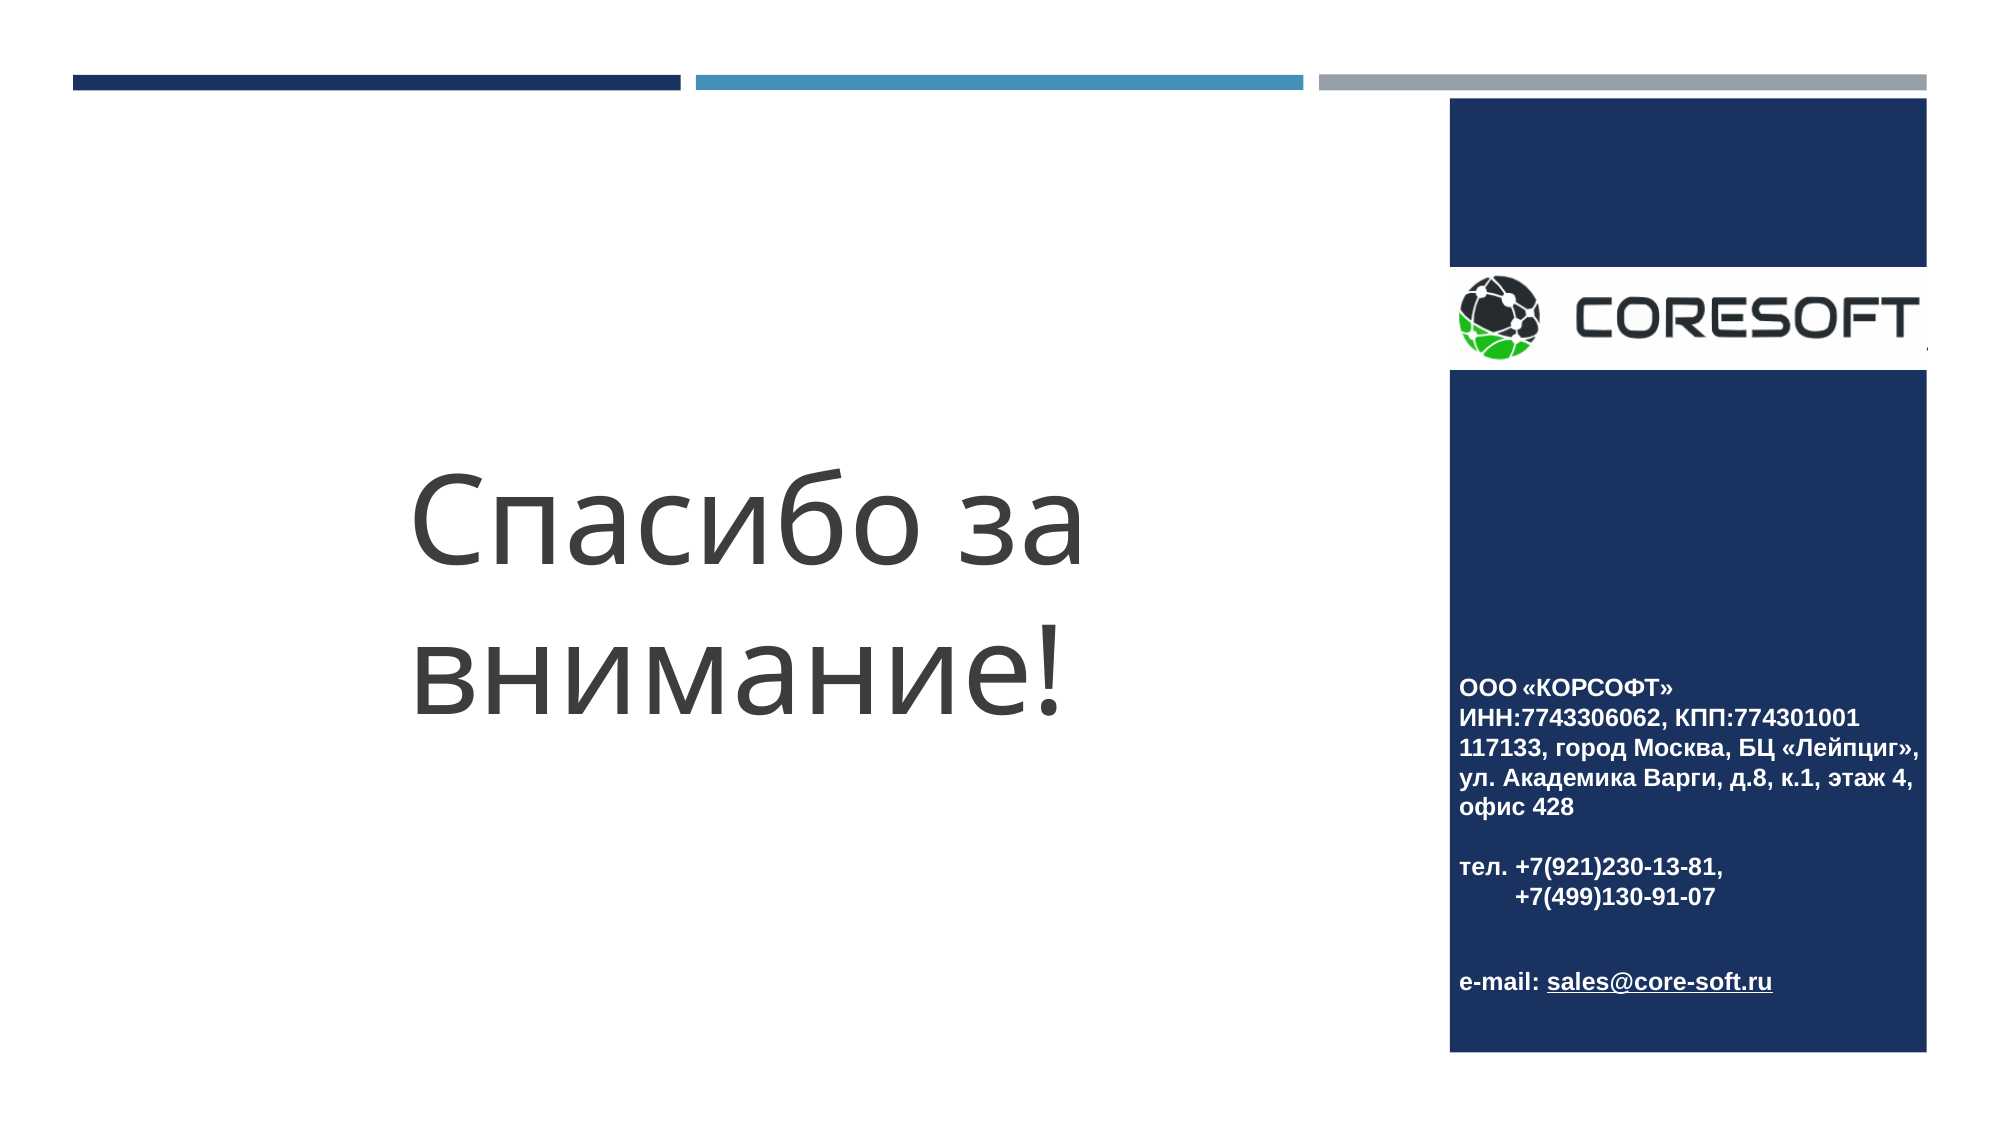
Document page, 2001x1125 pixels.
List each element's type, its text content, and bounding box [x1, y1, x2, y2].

picture [1448, 267, 1928, 370]
text_box ООО «КОРСОФТ» ИНН:7743306062, КПП:774301001 117133, город Москва, БЦ «Лейпциг», ул. Академика Варги, д.8, к.1, этаж 4, офис 428 тел. +7(921)230-13-81, +7(499)130-91-07 e-mail: sales@core-soft.ru [1444, 656, 1949, 1033]
list Спасибо за внимание! [392, 432, 1243, 793]
